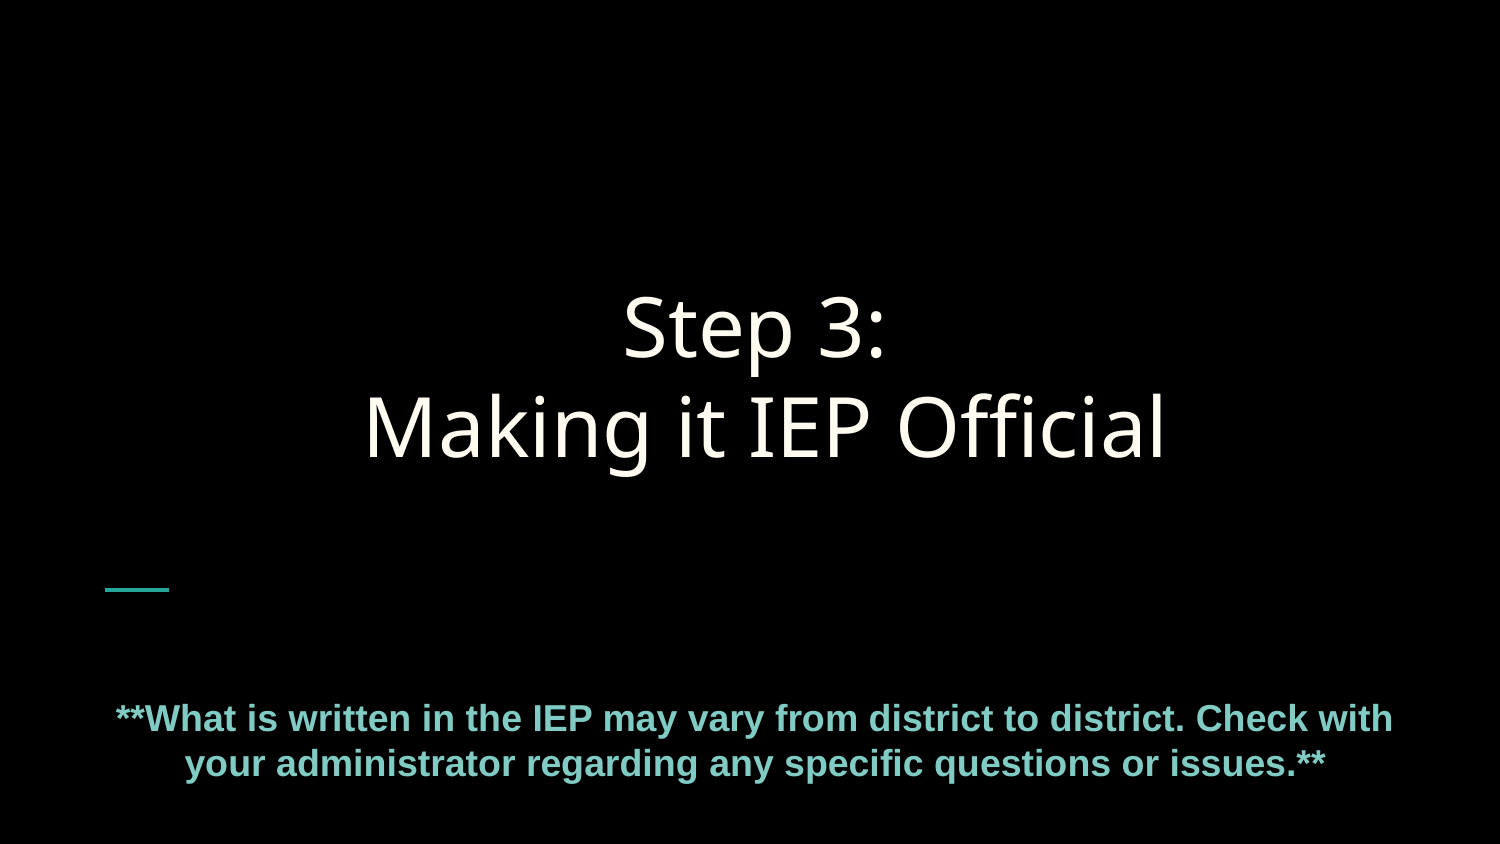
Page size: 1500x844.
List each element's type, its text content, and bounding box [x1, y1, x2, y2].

title Step 3: Making it IEP Official [99, 239, 1432, 490]
text_box **What is written in the IEP may vary from district to district. Check with your administrator regarding any specific questions or issues.** [96, 678, 1415, 773]
